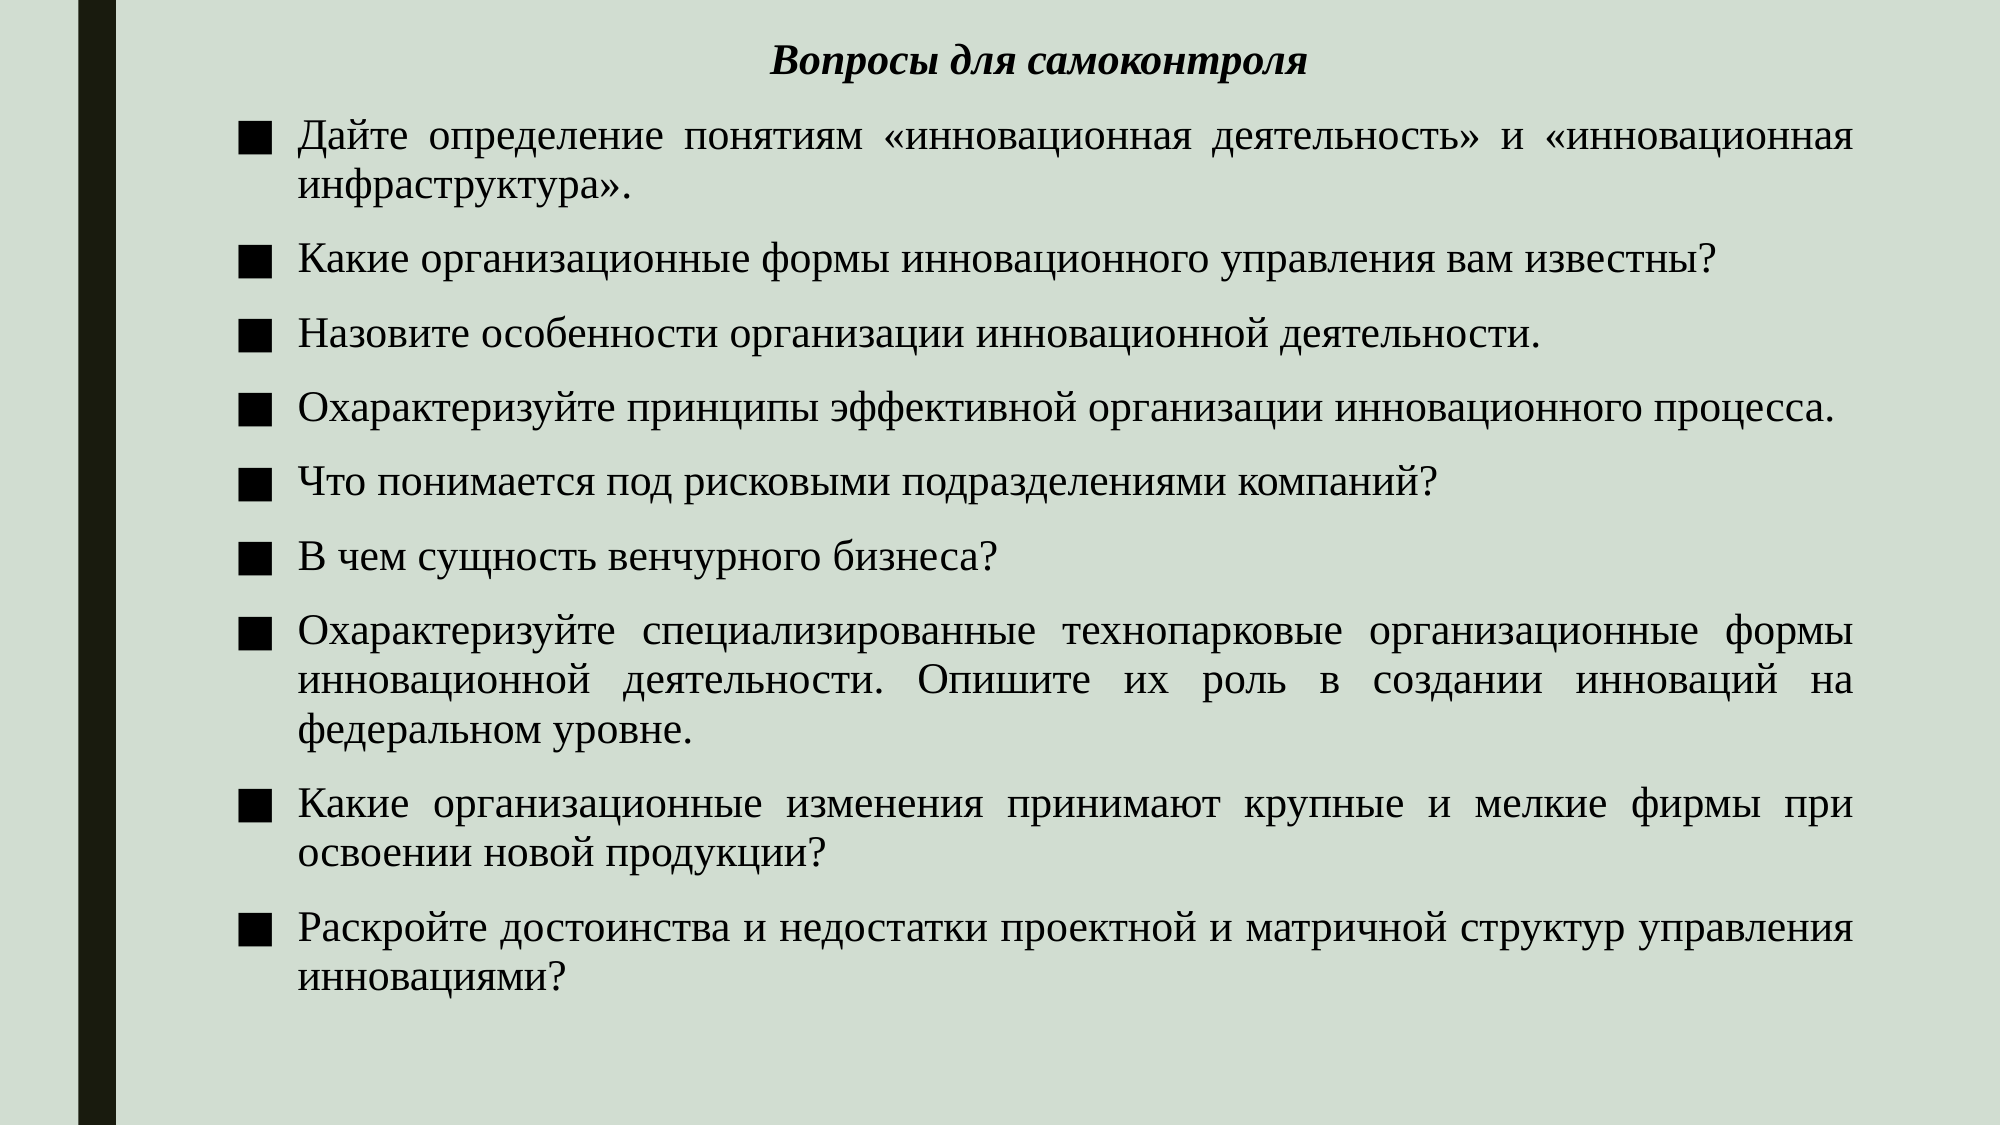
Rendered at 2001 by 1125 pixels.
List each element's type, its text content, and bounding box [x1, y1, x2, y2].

list Вопросы для самоконтроля Дайте определение понятиям «инновационная деятельность» и «инновационная инфраструктура». Какие организационные формы инновационного управления вам известны? Назовите особенности организации инновационной деятельности. Охарактеризуйте принципы эффективной организации инновационного процесса. Что понимается под рисковыми подразделениями компаний? В чем сущность венчурного бизнеса? Охарактеризуйте специализированные технопарковые организационные формы инновационной деятельности. Опишите их роль в создании инноваций на федеральном уровне. Какие организационные изменения принимают крупные и мелкие фирмы при освоении новой продукции? Раскройте достоинства и недостатки проектной и матричной структур управления инновациями? [219, 27, 1871, 1103]
